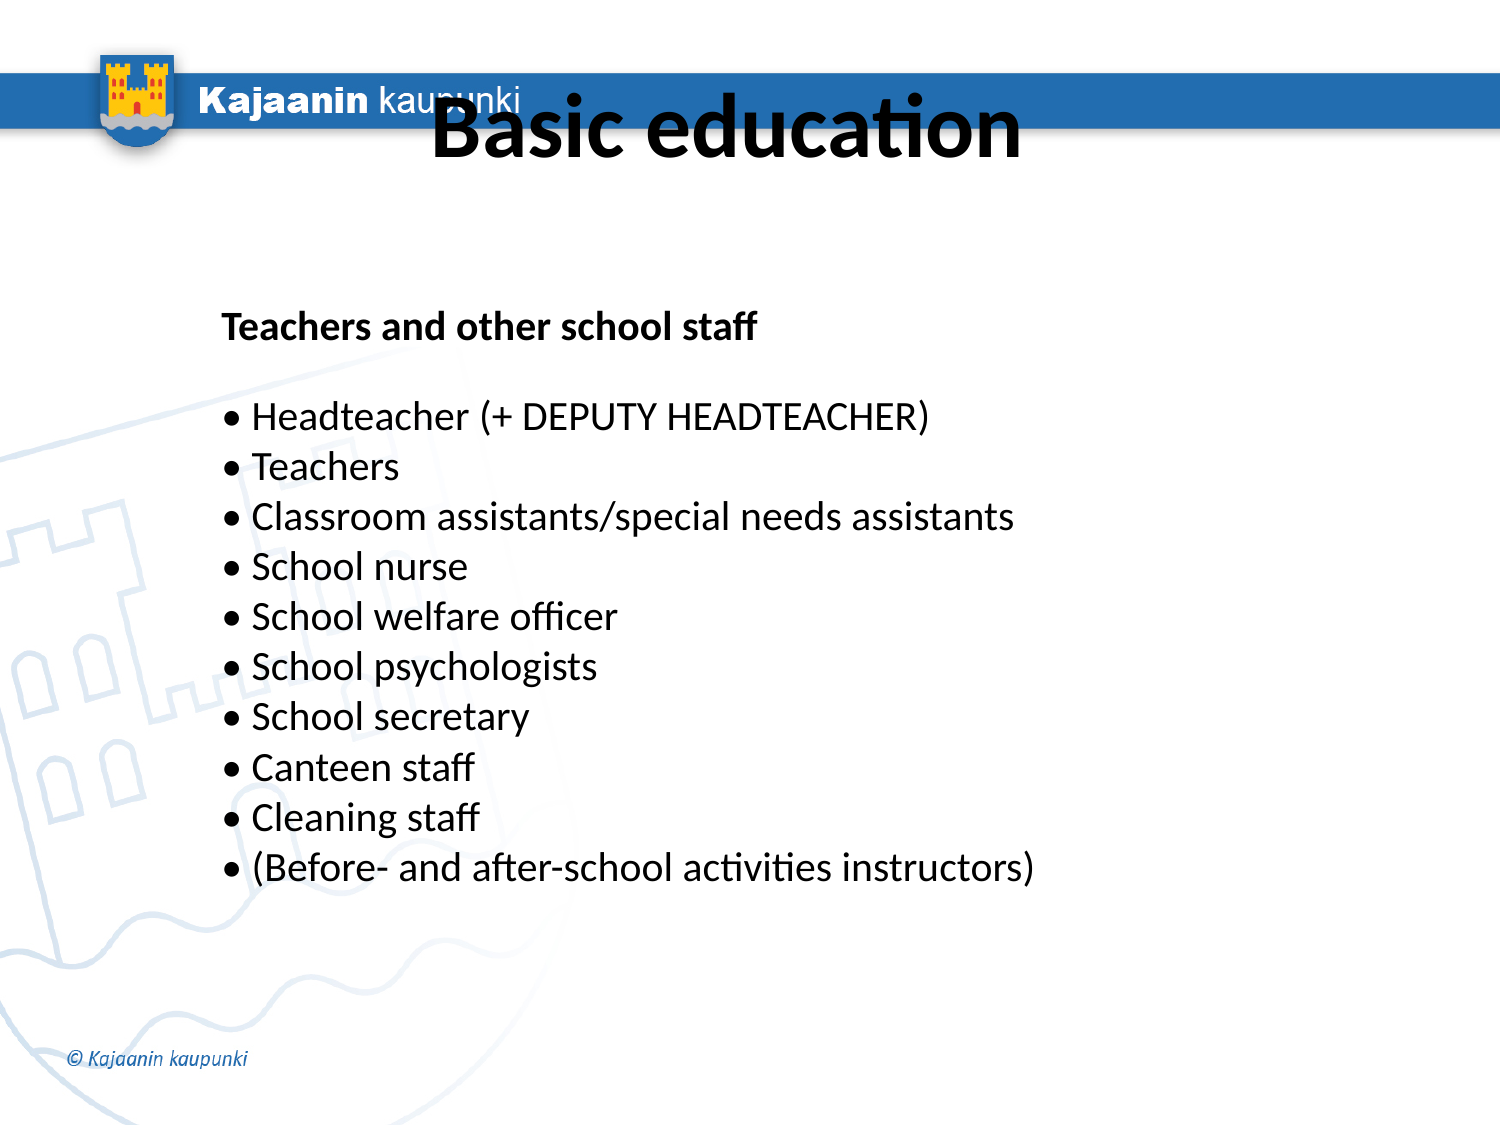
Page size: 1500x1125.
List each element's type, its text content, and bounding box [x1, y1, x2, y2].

title Basic education [52, 136, 1404, 325]
picture [0, 0, 1500, 1125]
text_box Teachers and other school staff • Headteacher (+ DEPUTY HEADTEACHER) • Teachers • Classroom assistants/special needs assistants • School nurse • School welfare officer • School psychologists • School secretary • Canteen staff • Cleaning staff • (Before- and after-school activities instructors) [206, 291, 1294, 977]
